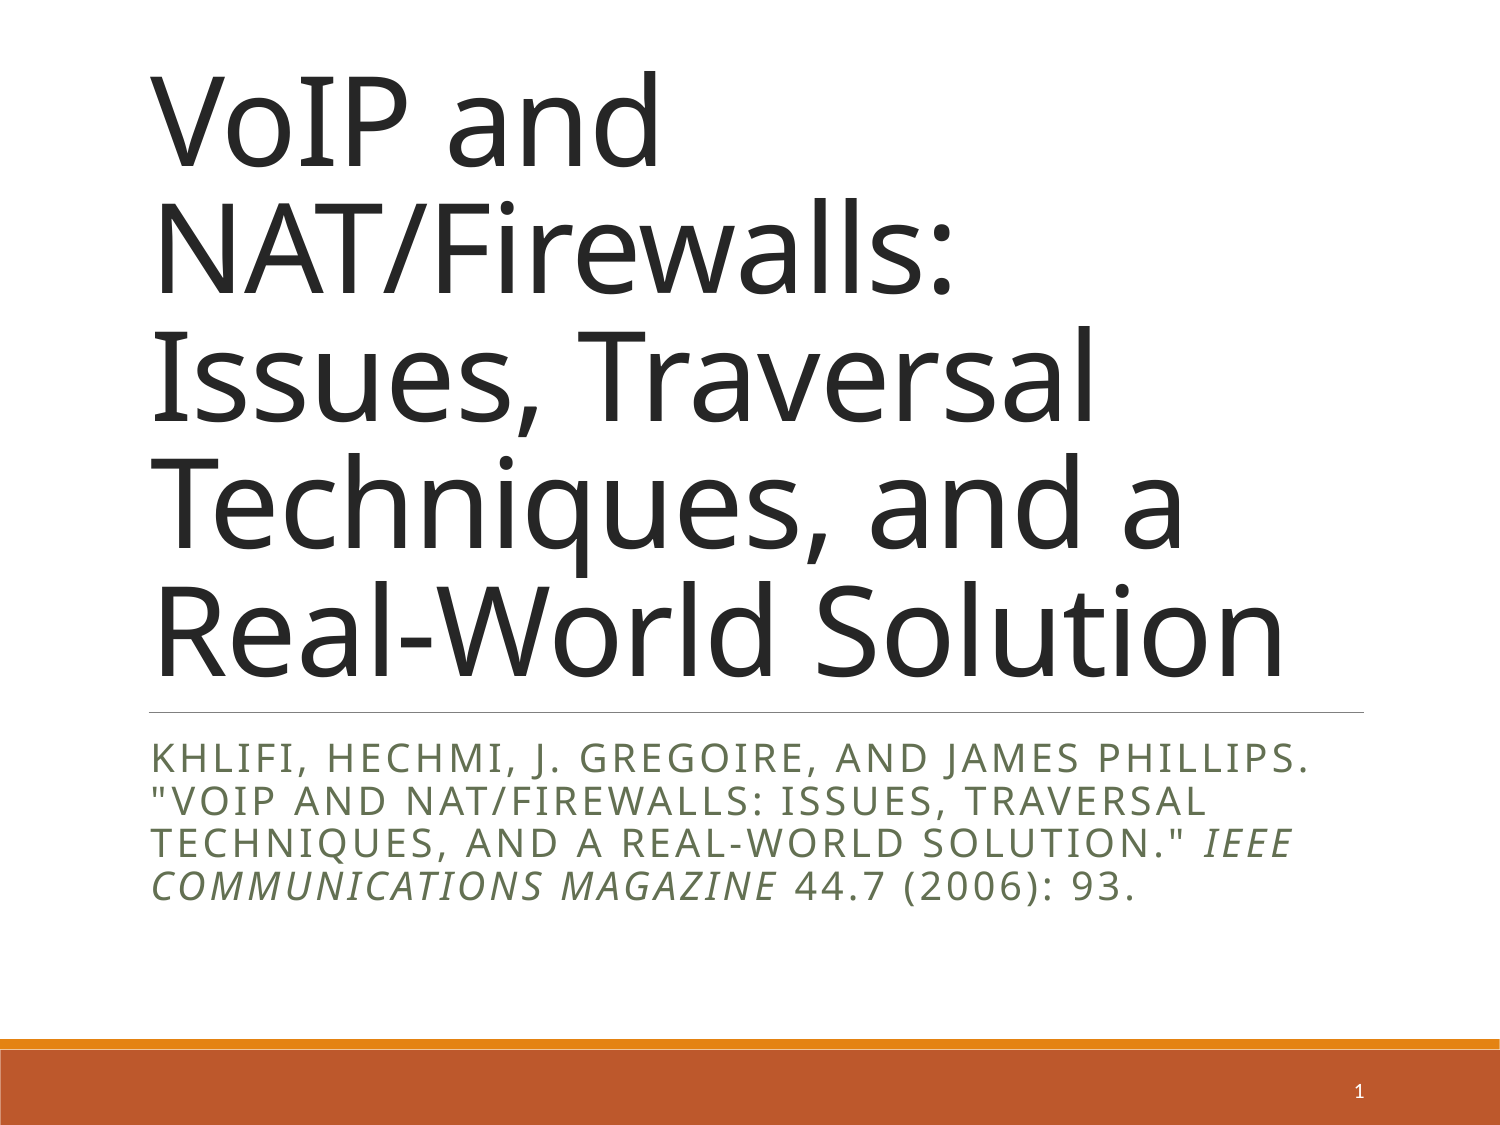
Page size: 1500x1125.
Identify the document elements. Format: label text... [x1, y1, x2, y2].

subtitle Khlifi, Hechmi, J. Gregoire, and James Phillips. "VoIP and NAT/firewalls: issues, traversal techniques, and a real-world solution." IEEE Communications Magazine 44.7 (2006): 93. [135, 730, 1373, 919]
slide_number 1 [1218, 1059, 1380, 1120]
title VoIP and NAT/Firewalls: Issues, Traversal Techniques, and a Real-World Solution [135, 124, 1373, 710]
